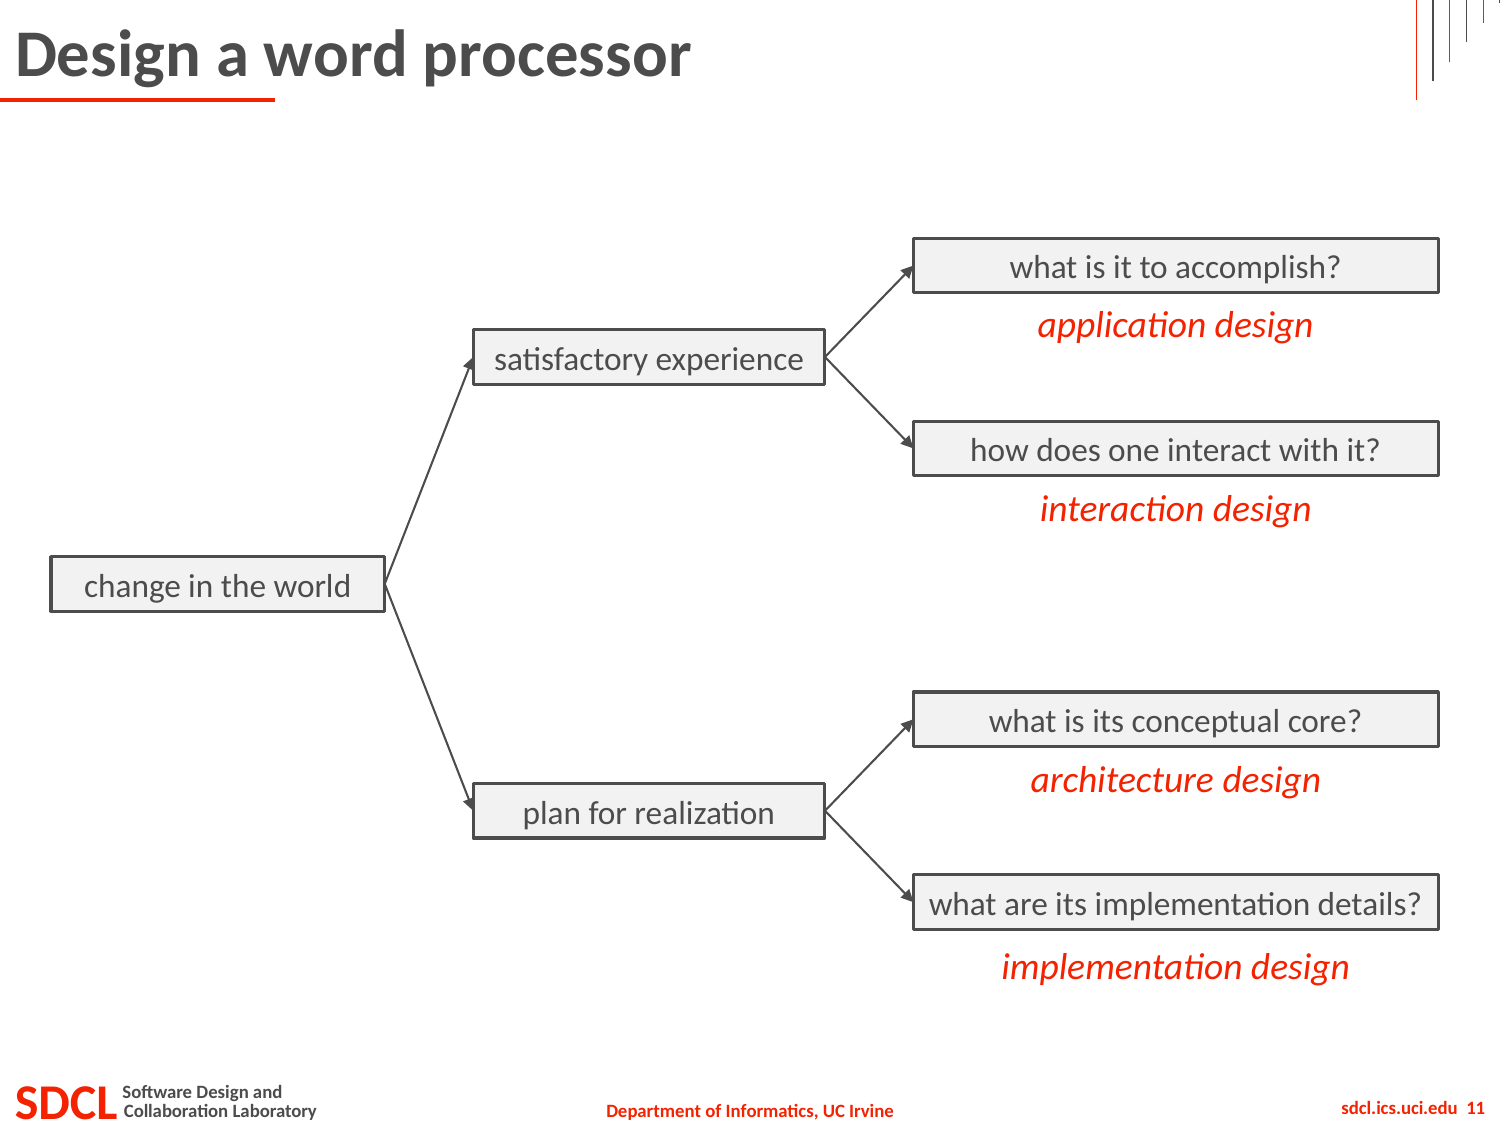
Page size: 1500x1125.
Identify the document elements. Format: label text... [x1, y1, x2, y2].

text_box change in the world [50, 556, 379, 612]
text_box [824, 719, 914, 810]
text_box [824, 265, 908, 355]
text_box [913, 691, 1439, 931]
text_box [472, 328, 826, 839]
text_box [384, 590, 467, 811]
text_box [384, 356, 467, 585]
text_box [824, 810, 914, 903]
title Design a word processor [0, 0, 1350, 100]
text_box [824, 356, 914, 449]
text_box interaction design [1024, 485, 1327, 536]
text_box implementation design [986, 939, 1366, 995]
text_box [913, 237, 1439, 477]
